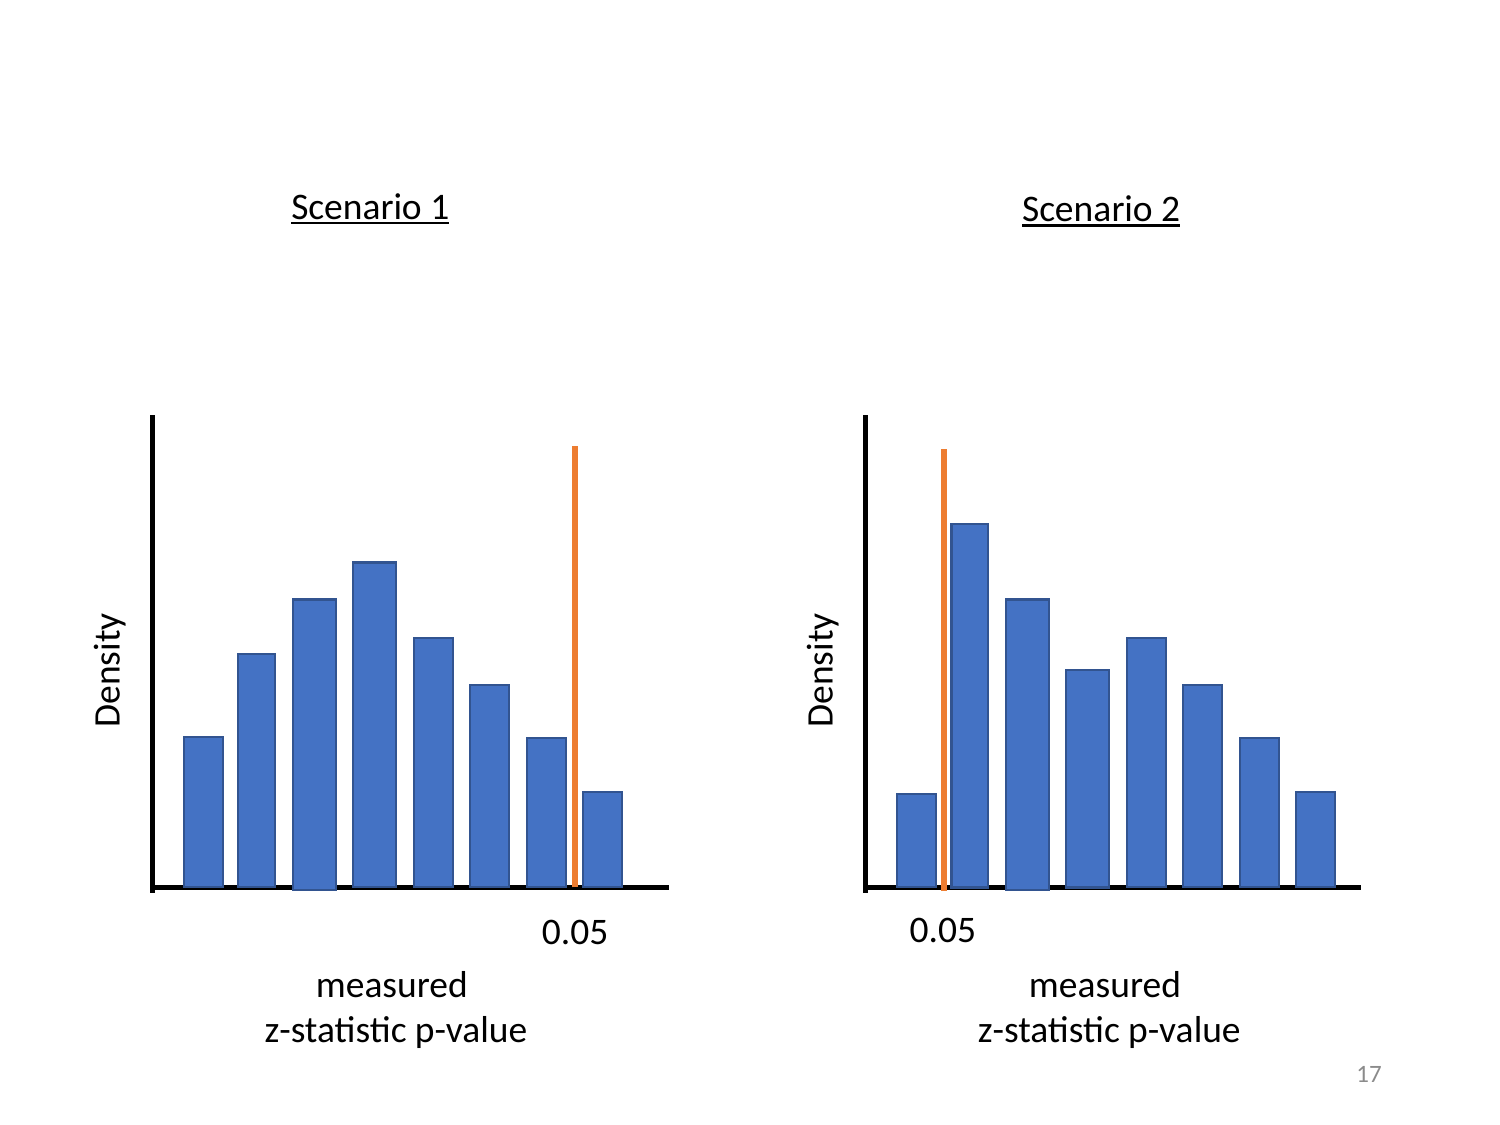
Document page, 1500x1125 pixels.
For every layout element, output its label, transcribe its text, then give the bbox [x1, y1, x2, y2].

text_box Scenario 2 [1007, 176, 1196, 237]
slide_number 17 [1059, 1042, 1397, 1103]
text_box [787, 415, 1361, 1059]
text_box Scenario 1 [276, 174, 465, 235]
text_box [74, 415, 669, 1059]
